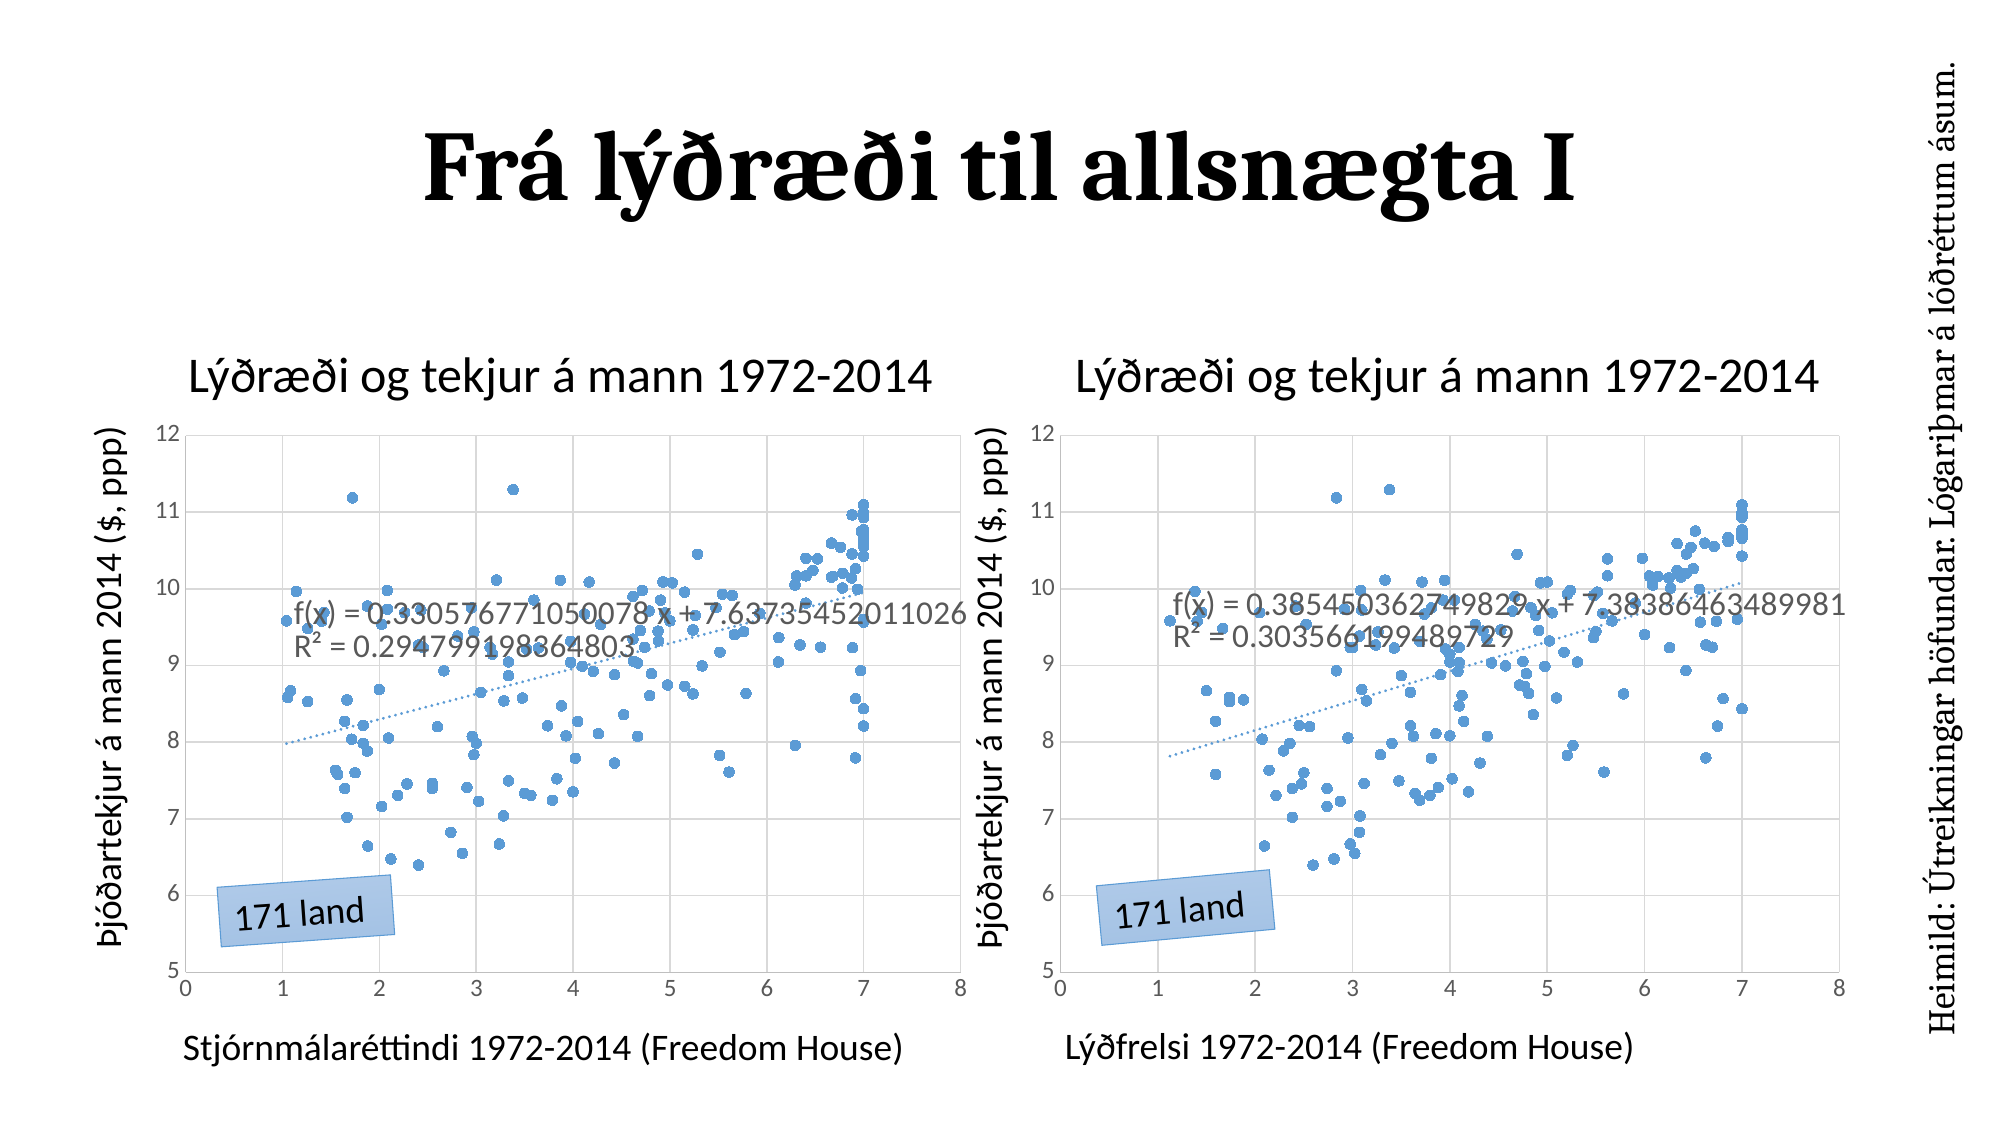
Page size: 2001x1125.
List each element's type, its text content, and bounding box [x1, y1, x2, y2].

list Lýðræði og tekjur á mann 1972-2014 [137, 275, 983, 410]
list Lýðræði og tekjur á mann 1972-2014 [983, 275, 1909, 411]
text_box Þjóðartekjur á mann 2014 ($, ppp) [984, 411, 1012, 964]
text_box Heimild: Útreikningar höfundar. Lógariþmar á lóðréttum ásum. [1909, 46, 1970, 1051]
title Frá lýðræði til allsnægta I [137, 59, 1863, 275]
text_box Lýðfrelsi 1972-2014 (Freedom House) [1050, 1016, 1650, 1074]
chart [137, 410, 984, 1016]
text_box Þjóðartekjur á mann 2014 ($, ppp) [76, 411, 136, 964]
chart [1012, 410, 1863, 1016]
text_box Stjórnmálaréttindi 1972-2014 (Freedom House) [168, 1016, 920, 1076]
